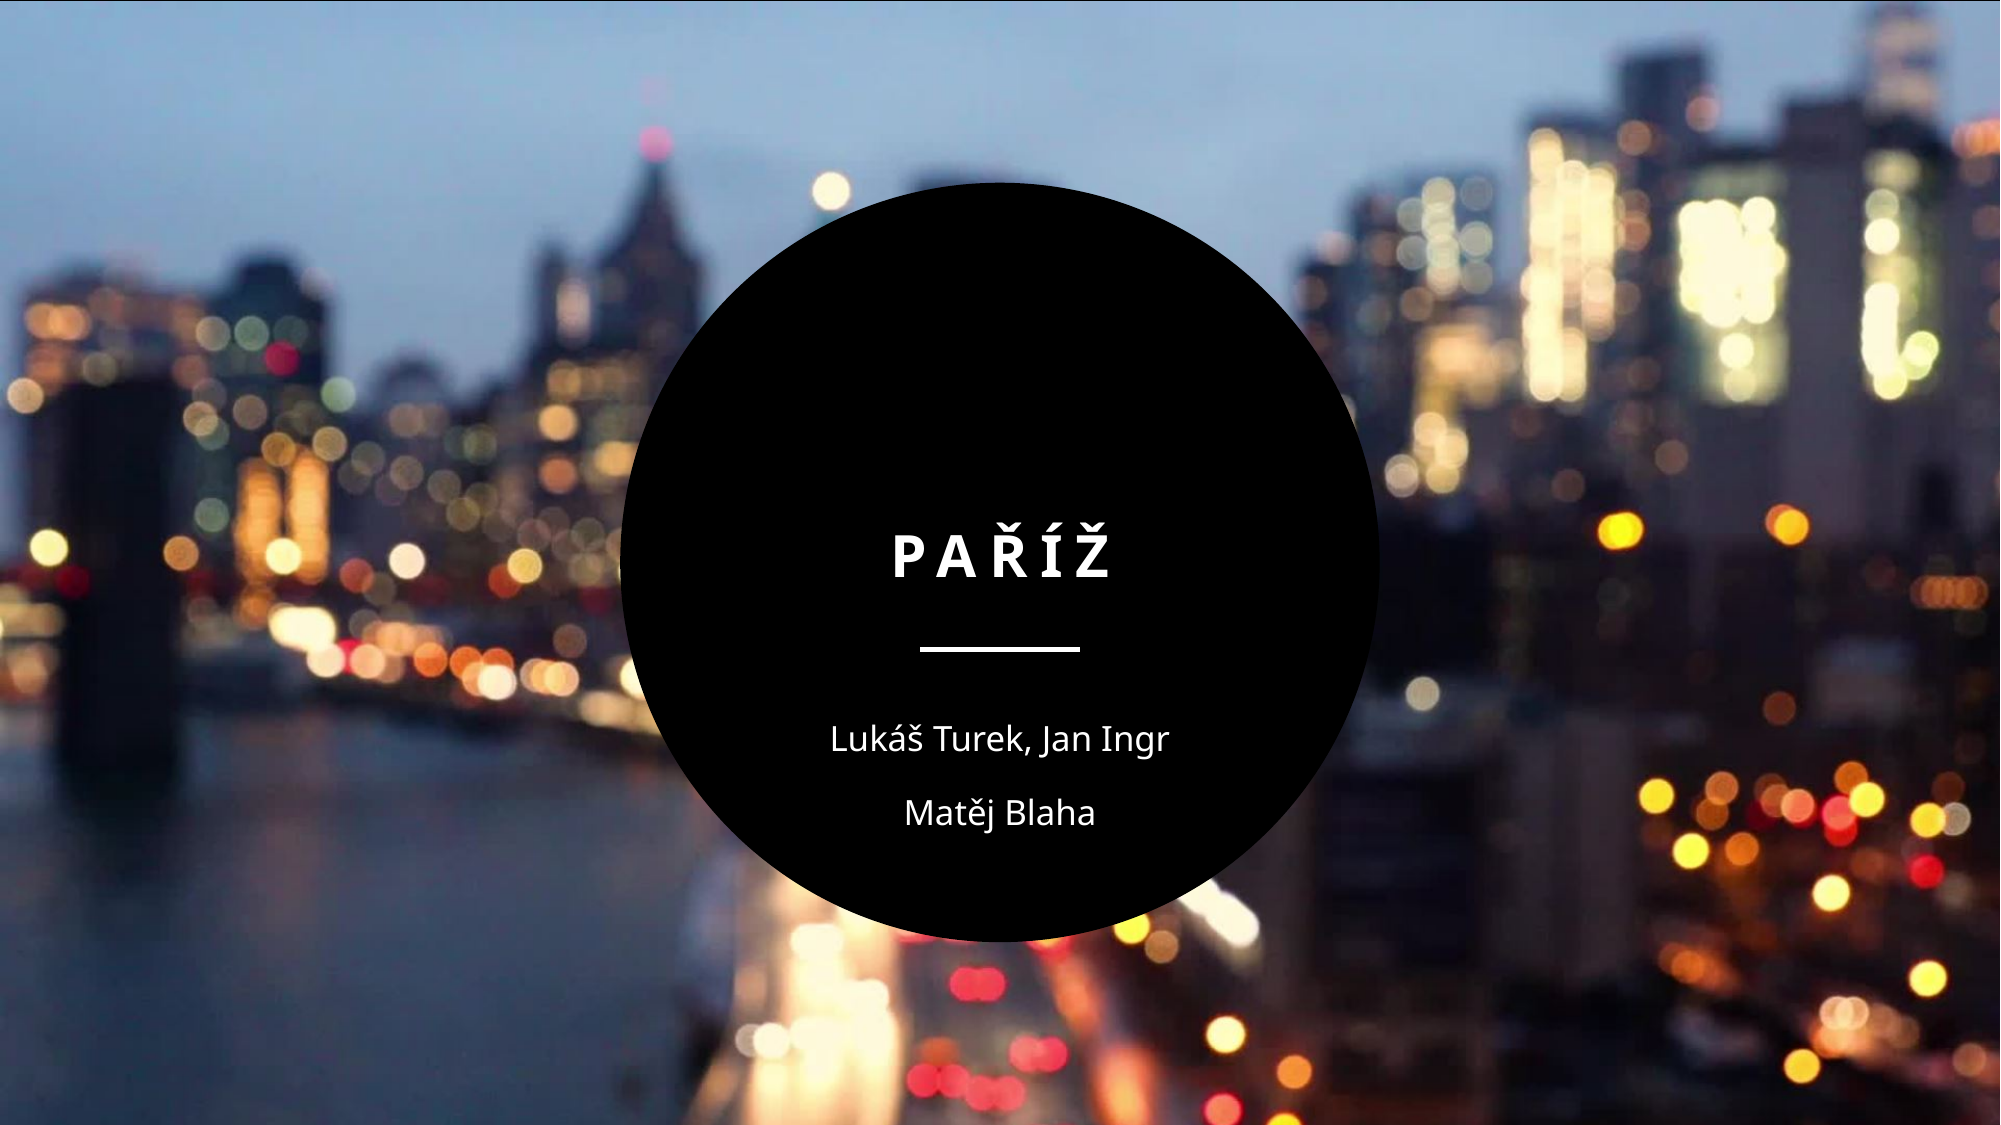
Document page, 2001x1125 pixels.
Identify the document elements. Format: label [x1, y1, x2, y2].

text_box [0, 0, 2000, 1125]
